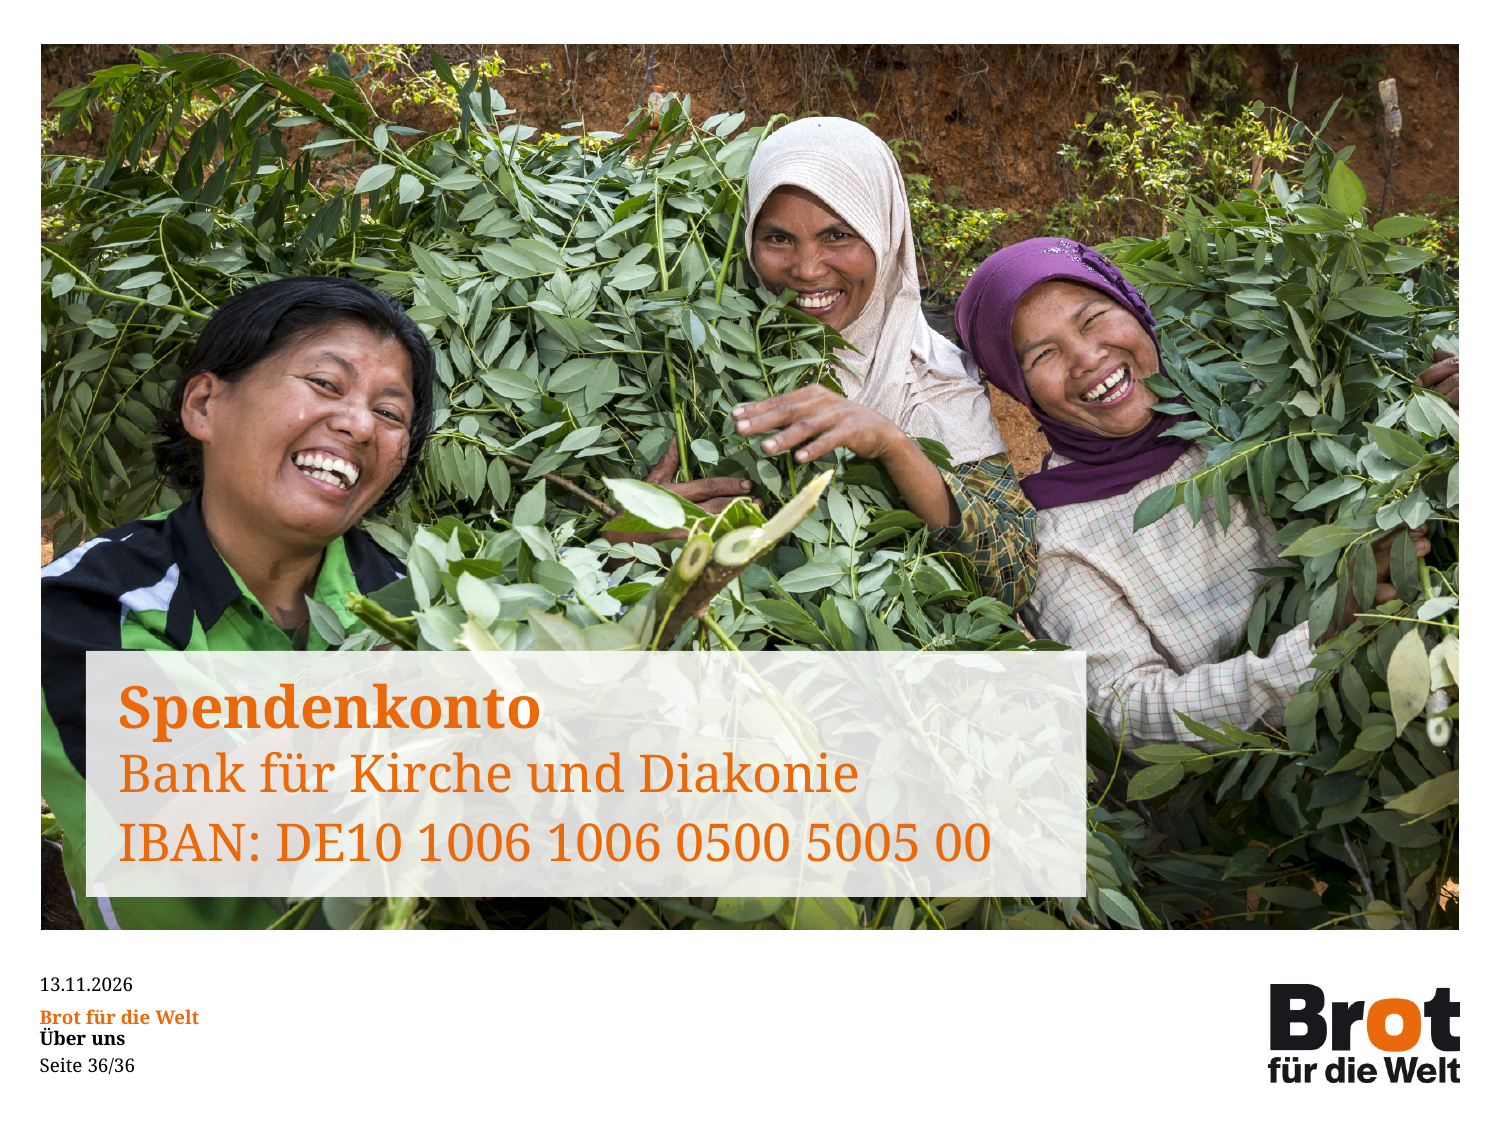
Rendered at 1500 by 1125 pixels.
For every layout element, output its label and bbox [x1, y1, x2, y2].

picture [41, 44, 1459, 930]
picture [1268, 984, 1460, 1083]
